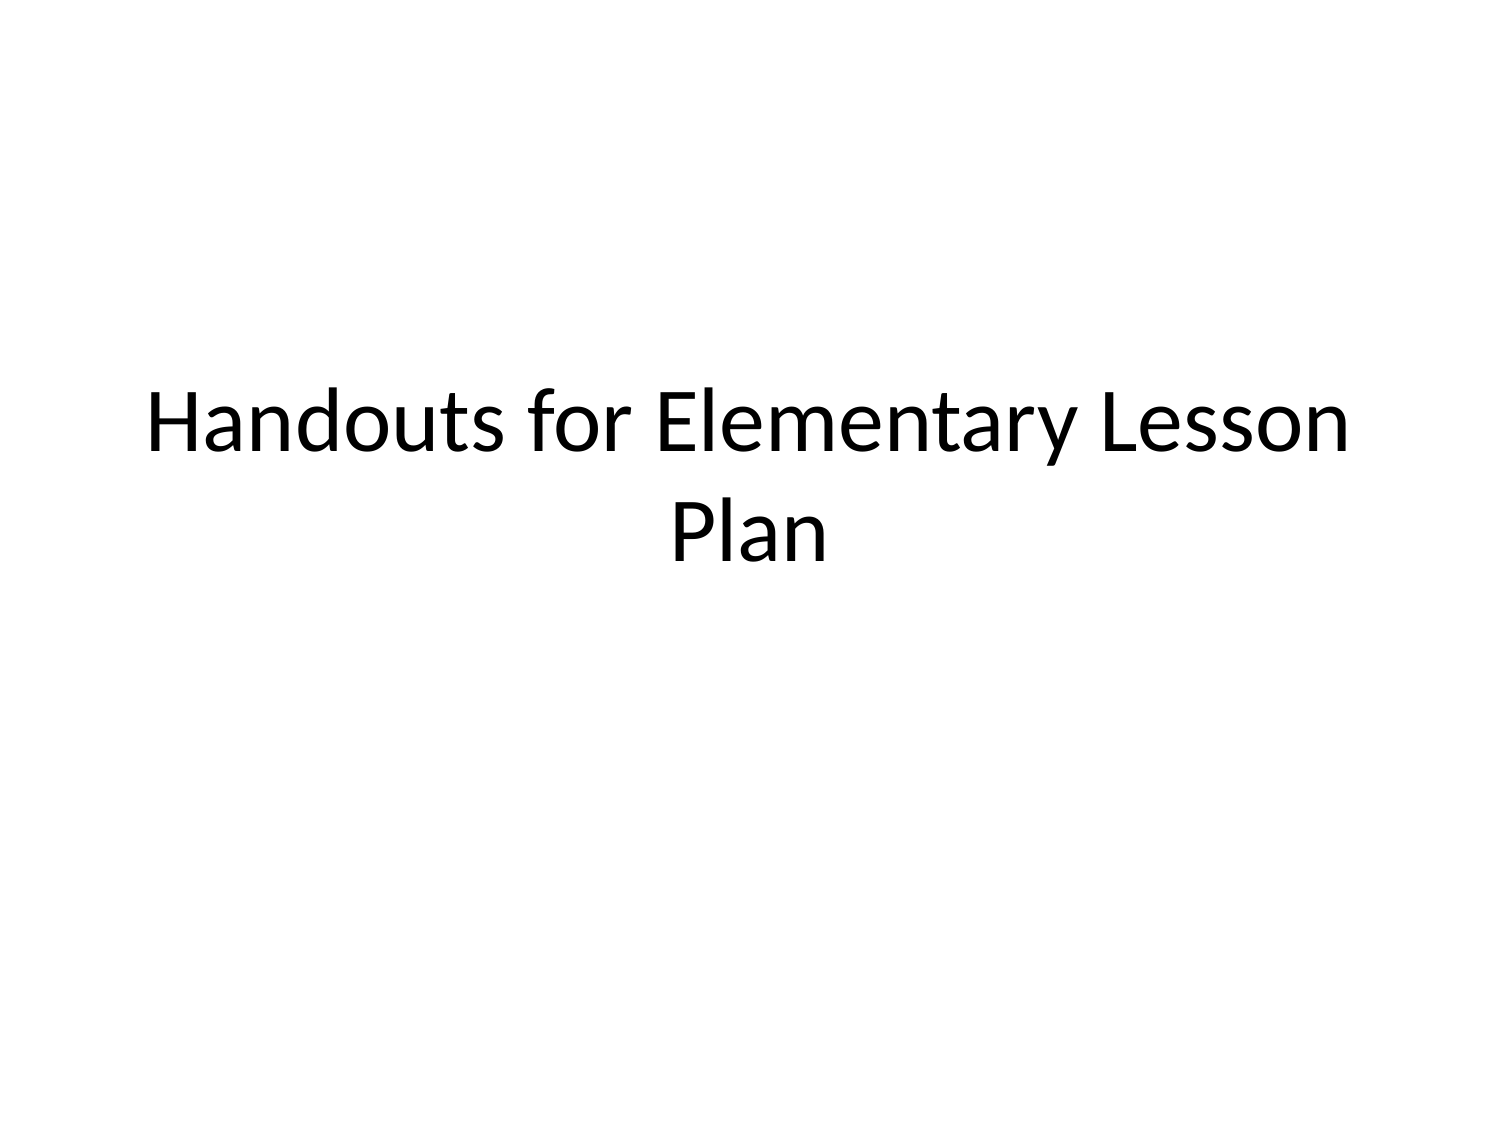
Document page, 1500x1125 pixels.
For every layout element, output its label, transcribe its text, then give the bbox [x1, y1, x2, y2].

title Handouts for Elementary Lesson Plan [112, 349, 1388, 591]
